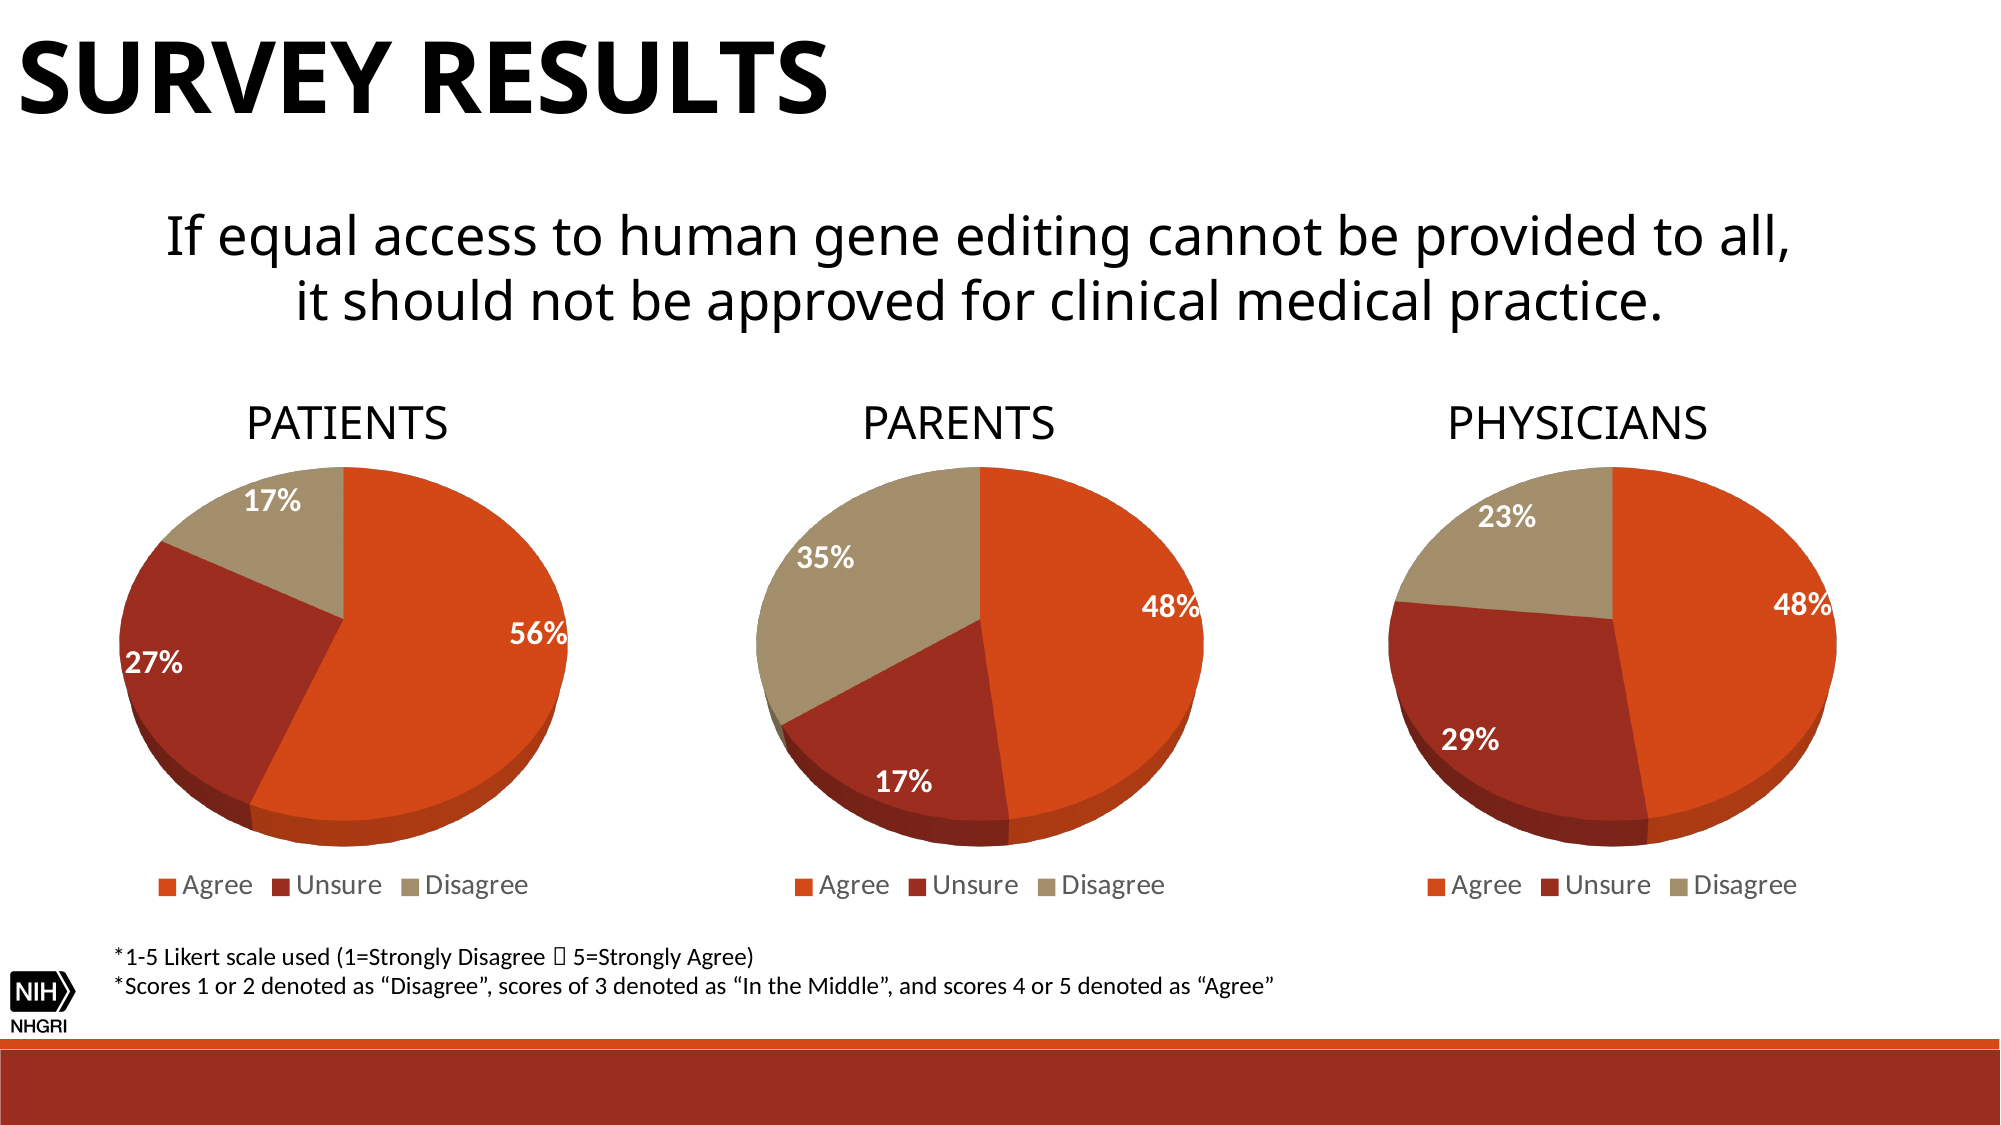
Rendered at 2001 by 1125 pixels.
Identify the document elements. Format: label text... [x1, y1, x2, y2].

text_box PATIENTS [122, 386, 573, 454]
picture [10, 971, 76, 1033]
text_box PARENTS [733, 386, 1184, 454]
text_box PHYSICIANS [1352, 386, 1803, 454]
chart [0, 457, 1988, 909]
text_box *1-5 Likert scale used (1=Strongly Disagree  5=Strongly Agree) *Scores 1 or 2 denoted as “Disagree”, scores of 3 denoted as “In the Middle”, and scores 4 or 5 denoted as “Agree” [97, 932, 1897, 1008]
text_box SURVEY RESULTS [3, 25, 1944, 264]
text_box If equal access to human gene editing cannot be provided to all, it should not be approved for clinical medical practice. [145, 194, 1816, 339]
